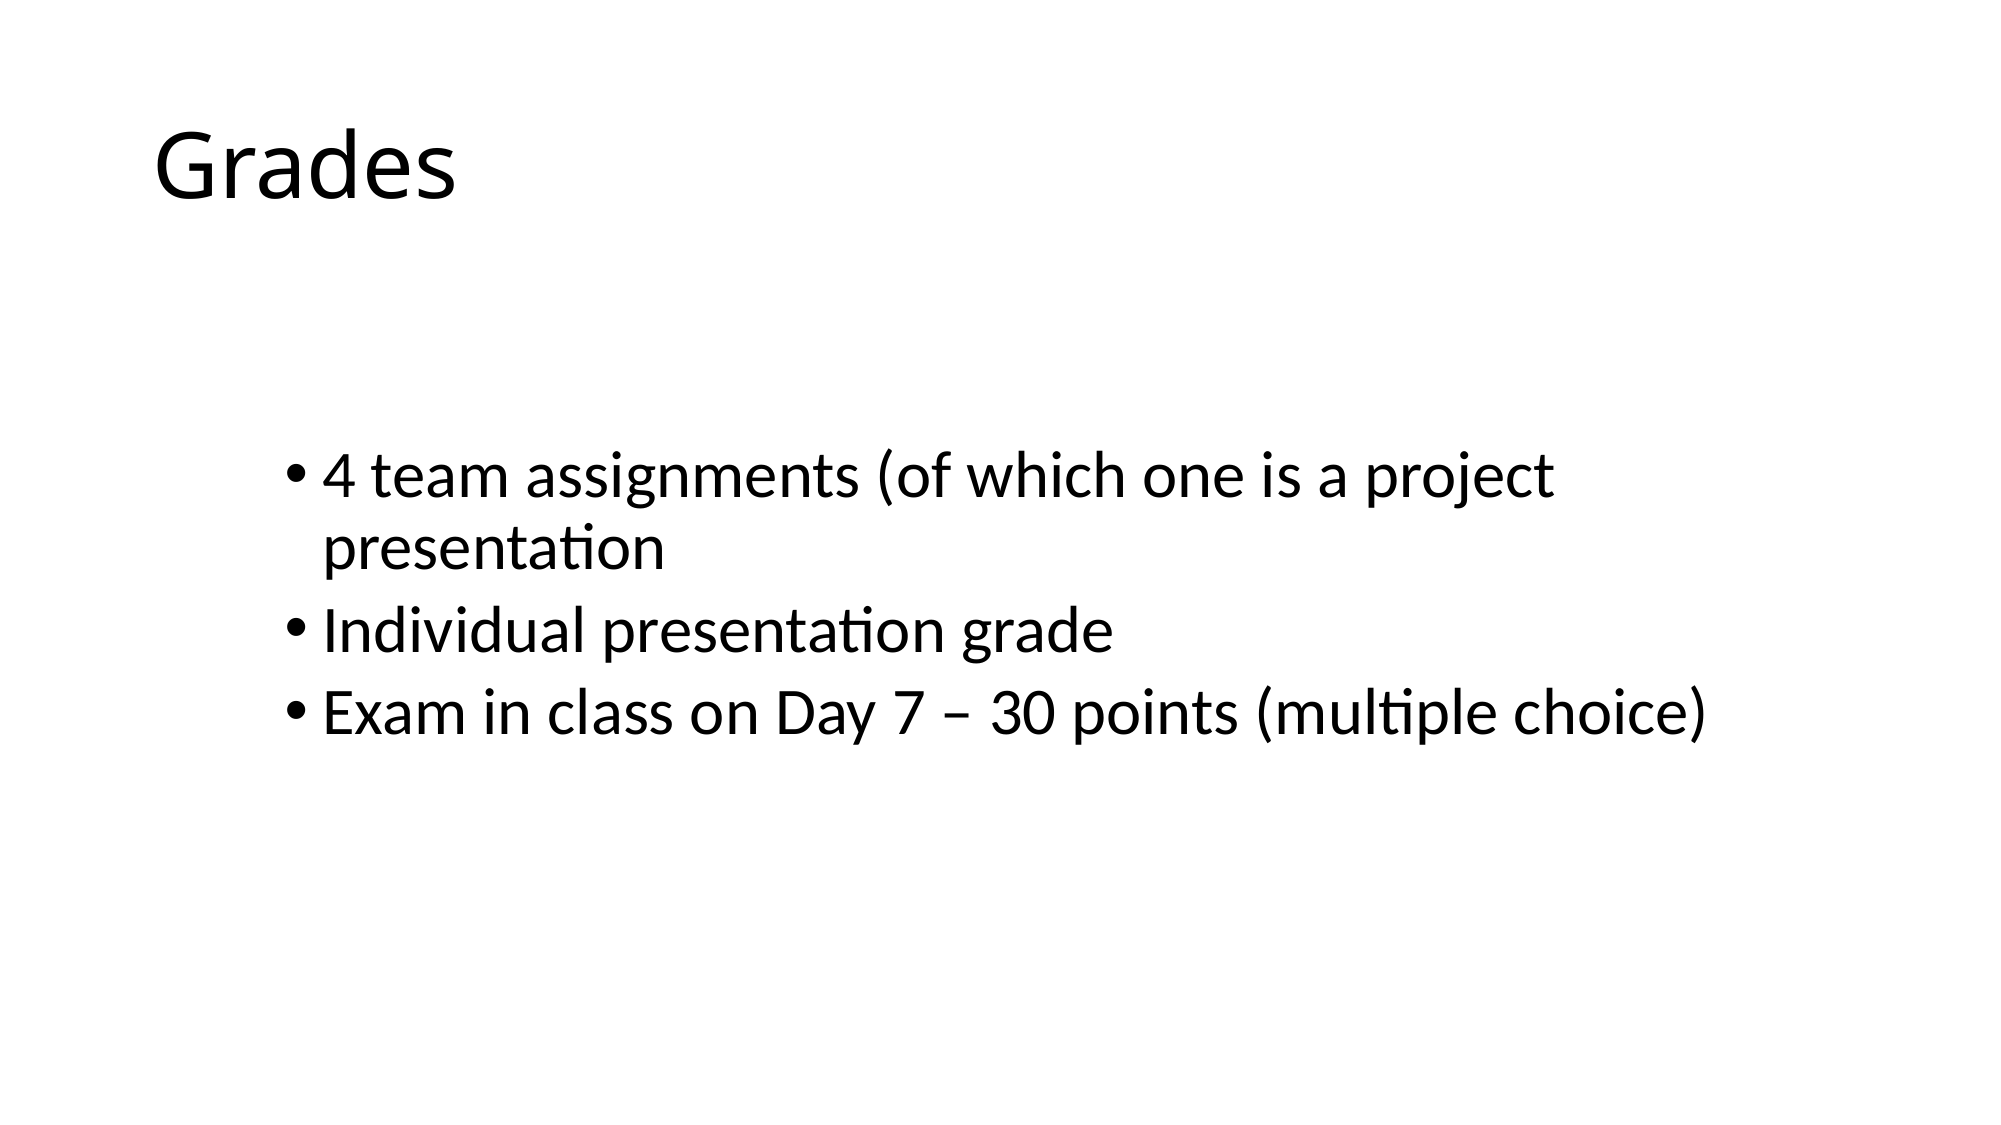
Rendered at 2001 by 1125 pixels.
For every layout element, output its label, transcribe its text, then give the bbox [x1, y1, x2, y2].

list 4 team assignments (of which one is a project presentation Individual presentation grade Exam in class on Day 7 – 30 points (multiple choice) [194, 432, 1817, 1042]
title Grades [137, 59, 1863, 278]
